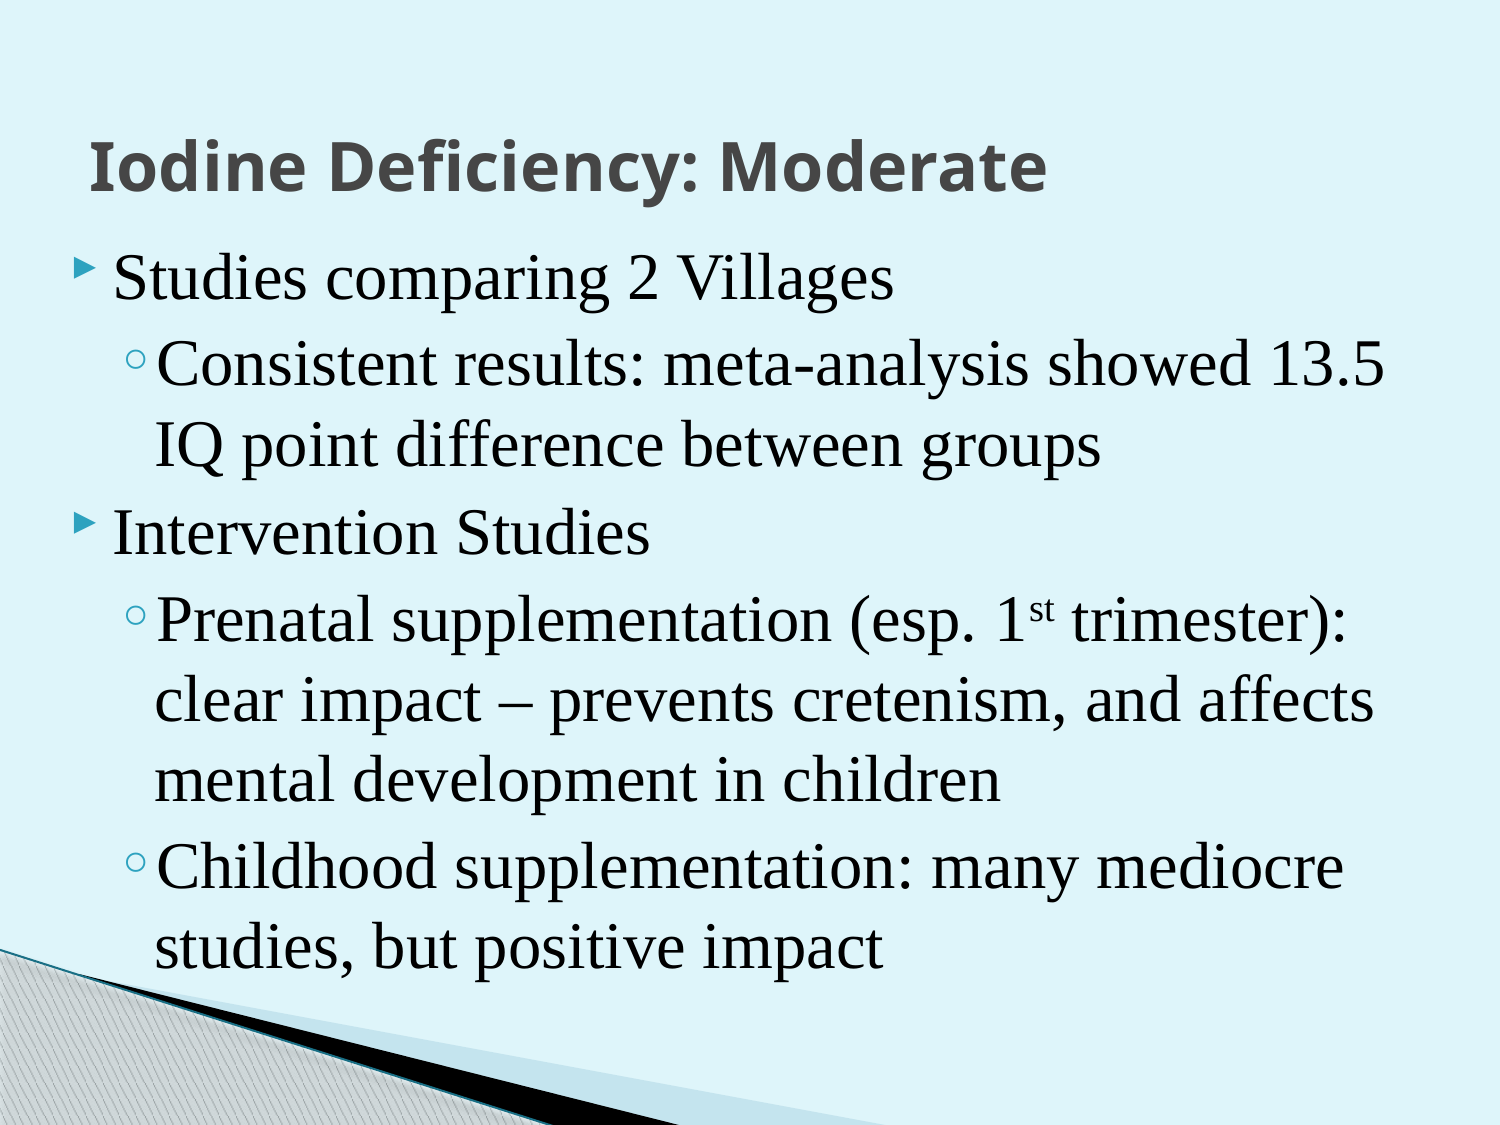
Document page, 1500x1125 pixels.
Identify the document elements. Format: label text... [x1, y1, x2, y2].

list Studies comparing 2 Villages Consistent results: meta-analysis showed 13.5 IQ point difference between groups Intervention Studies Prenatal supplementation (esp. 1st trimester): clear impact – prevents cretenism, and affects mental development in children Childhood supplementation: many mediocre studies, but positive impact [37, 224, 1463, 1100]
title Iodine Deficiency: Moderate [75, 115, 1425, 213]
